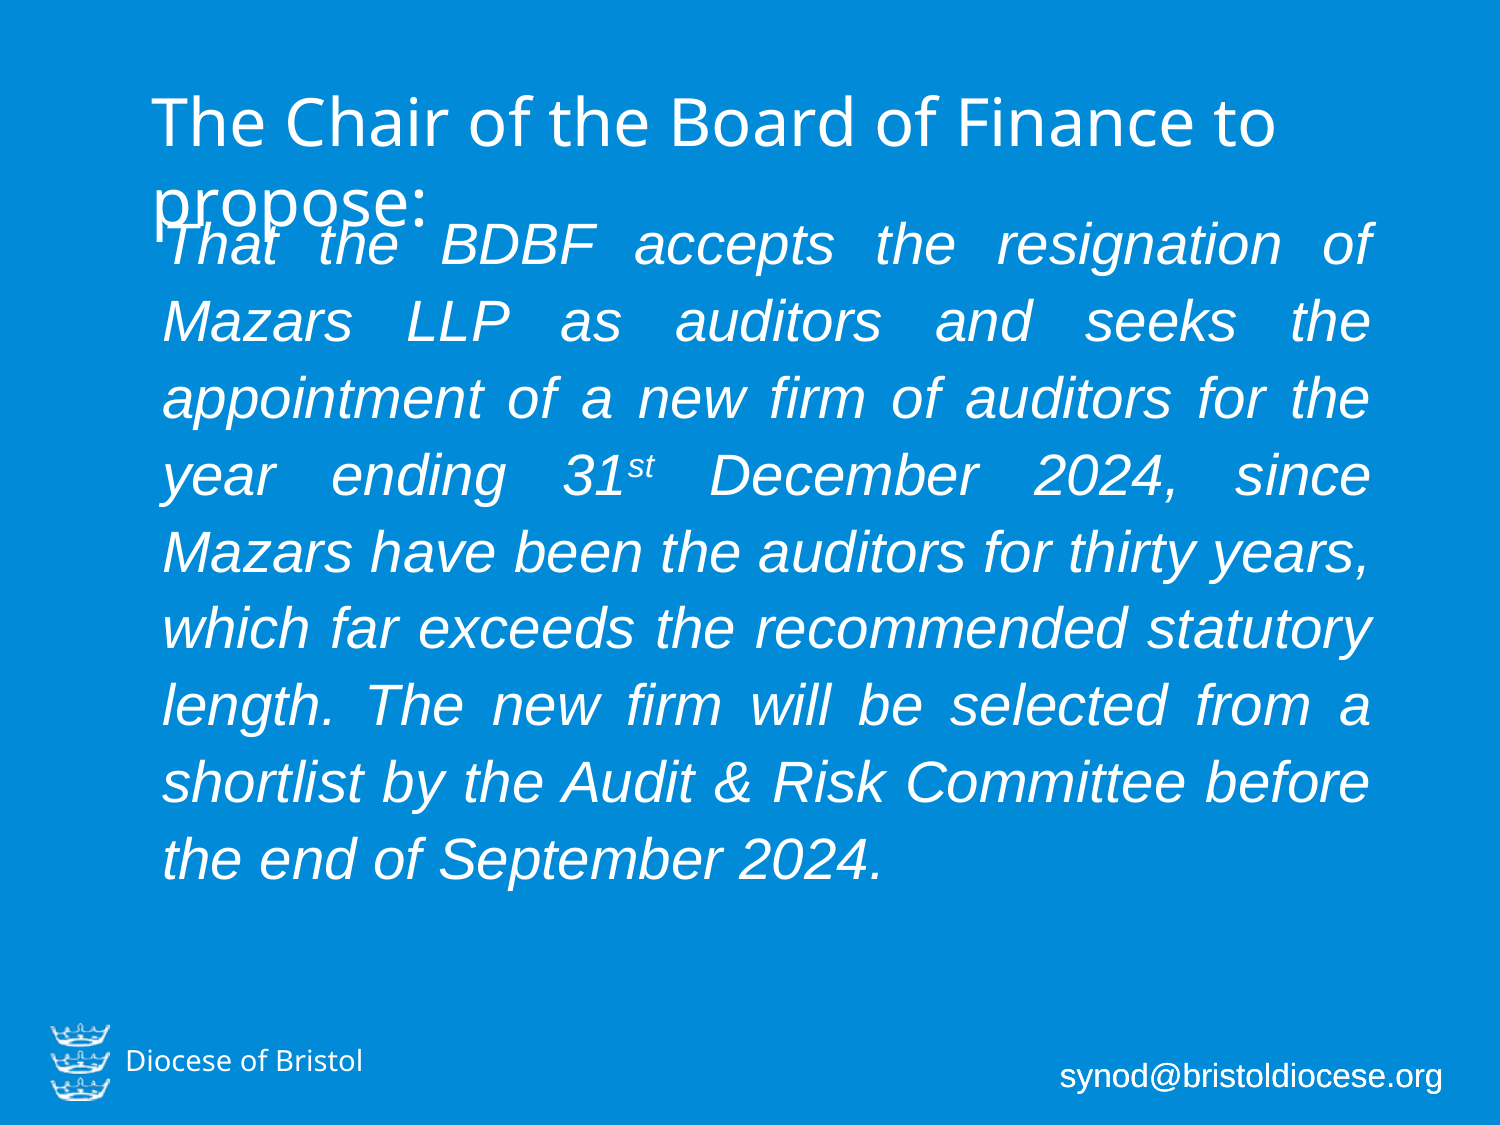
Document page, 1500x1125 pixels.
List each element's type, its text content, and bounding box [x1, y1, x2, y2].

picture [50, 1023, 110, 1101]
text_box The Chair of the Board of Finance to propose: [137, 72, 1425, 183]
text_box That the BDBF accepts the resignation of Mazars LLP as auditors and seeks the appointment of a new firm of auditors for the year ending 31st December 2024, since Mazars have been the auditors for thirty years, which far exceeds the recommended statutory length. The new firm will be selected from a shortlist by the Audit & Risk Committee before the end of September 2024. [147, 191, 1388, 916]
